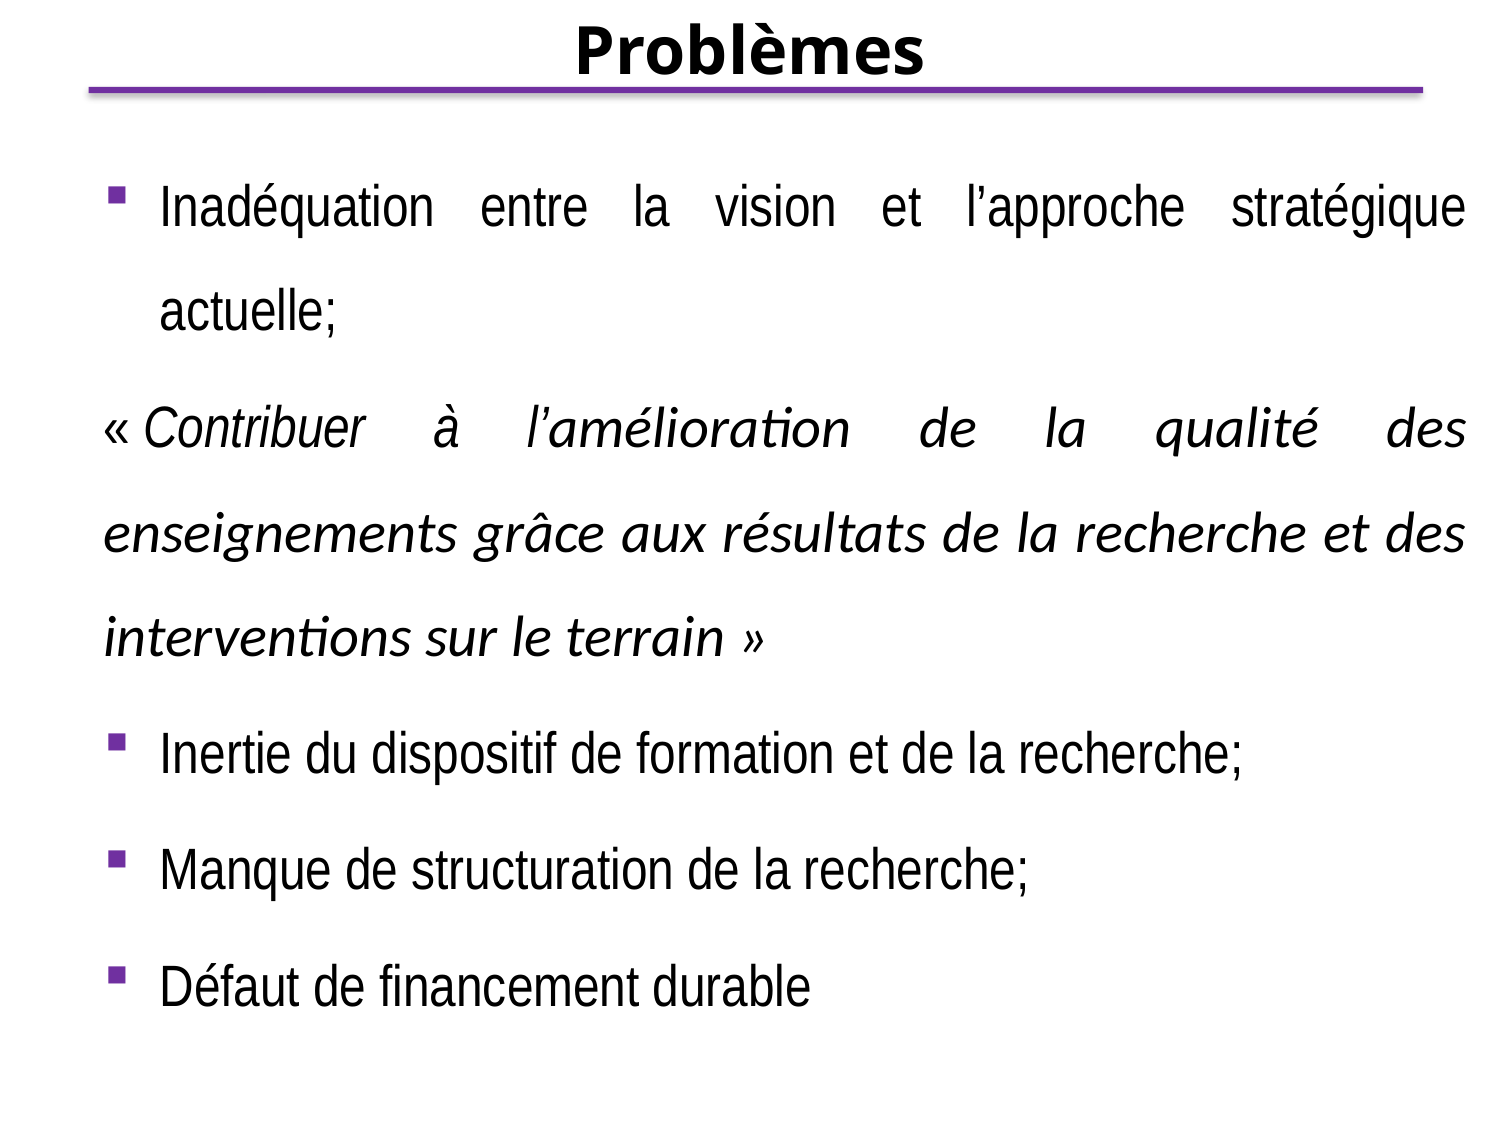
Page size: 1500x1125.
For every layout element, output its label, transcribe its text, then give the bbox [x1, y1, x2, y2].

text_box [88, 86, 1424, 94]
title Problèmes [0, 7, 1500, 88]
list Inadéquation entre la vision et l’approche stratégique actuelle; « Contribuer à l’amélioration de la qualité des enseignements grâce aux résultats de la recherche et des interventions sur le terrain » Inertie du dispositif de formation et de la recherche; Manque de structuration de la recherche; Défaut de financement durable [88, 125, 1483, 1094]
